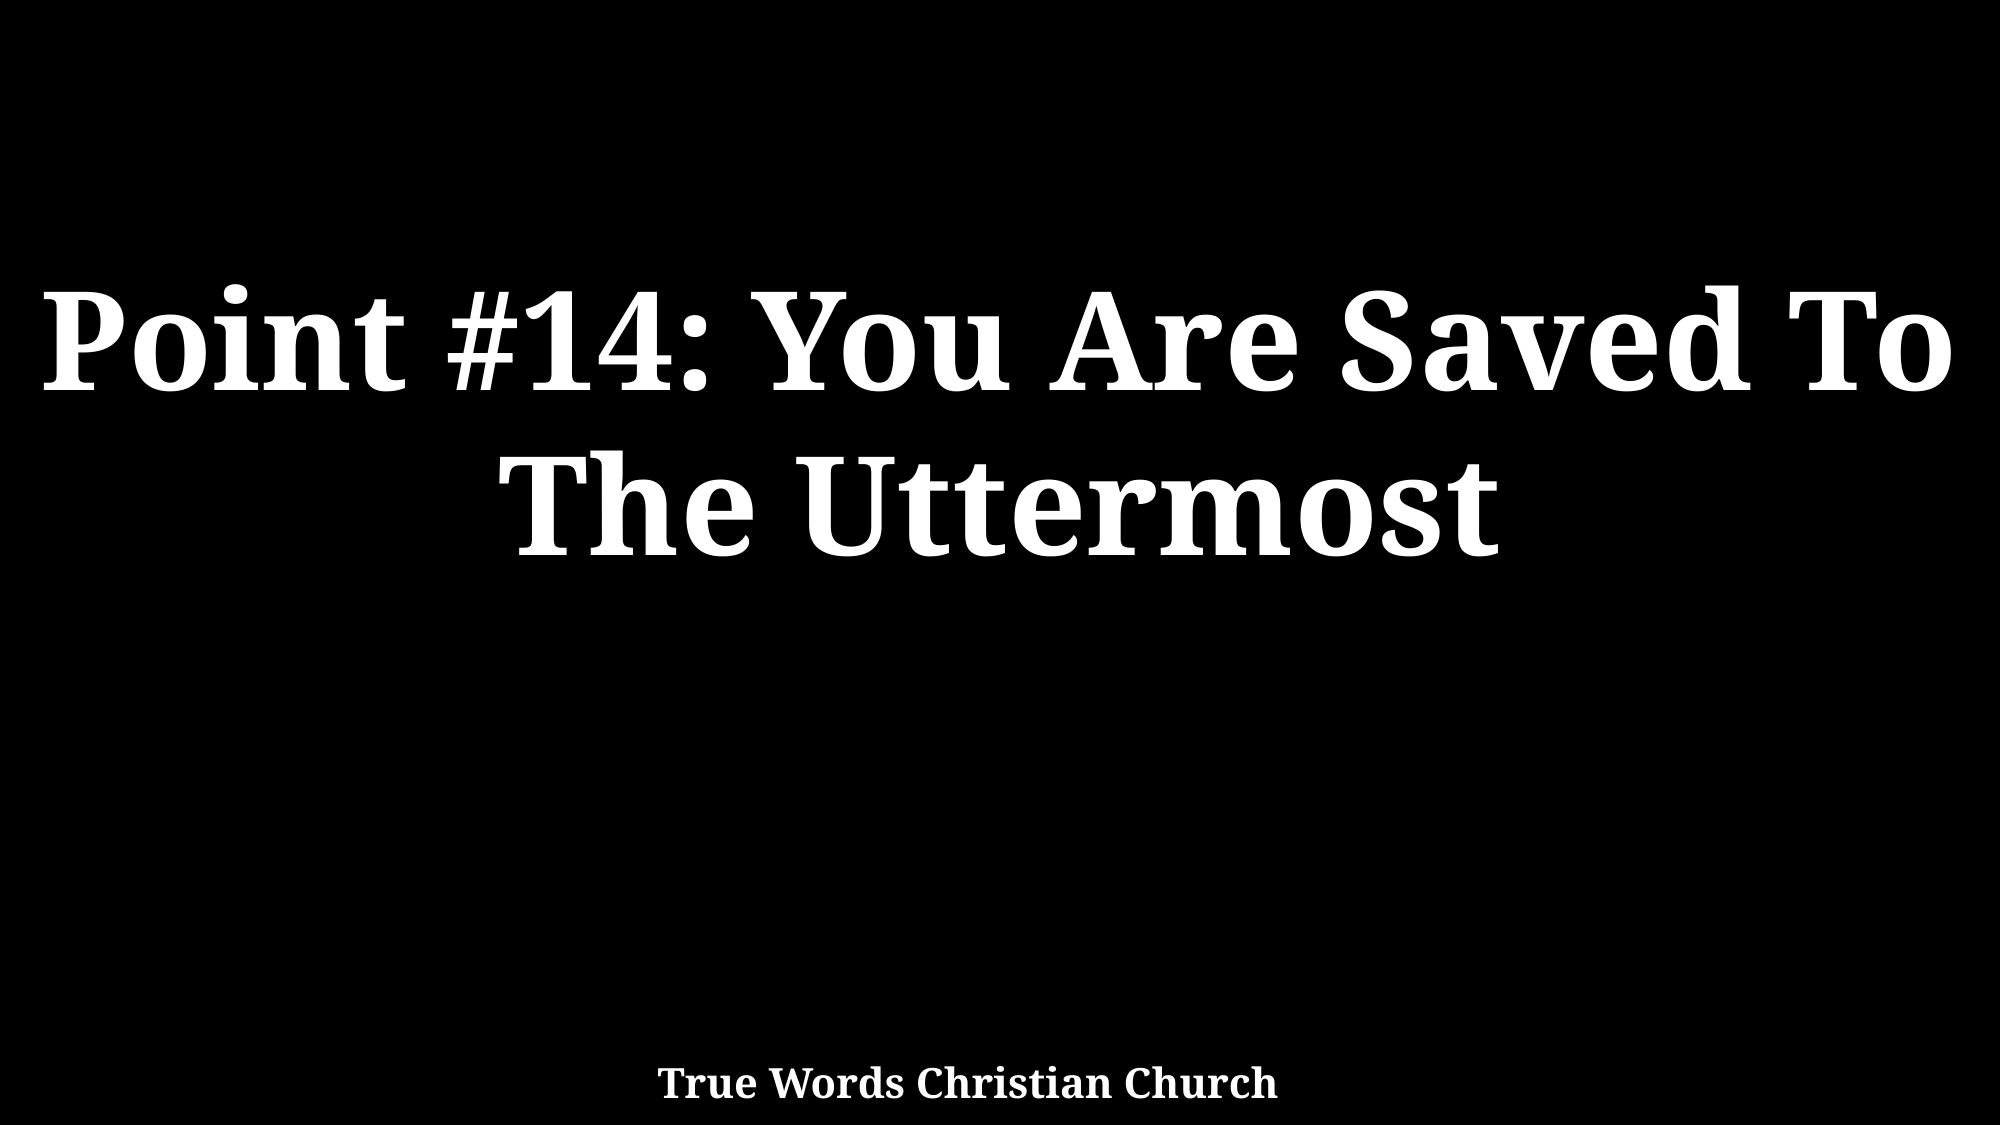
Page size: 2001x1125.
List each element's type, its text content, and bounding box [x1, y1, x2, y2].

text_box Point #14: You Are Saved To The Uttermost [0, 245, 2000, 591]
text_box True Words Christian Church [642, 1049, 1294, 1114]
